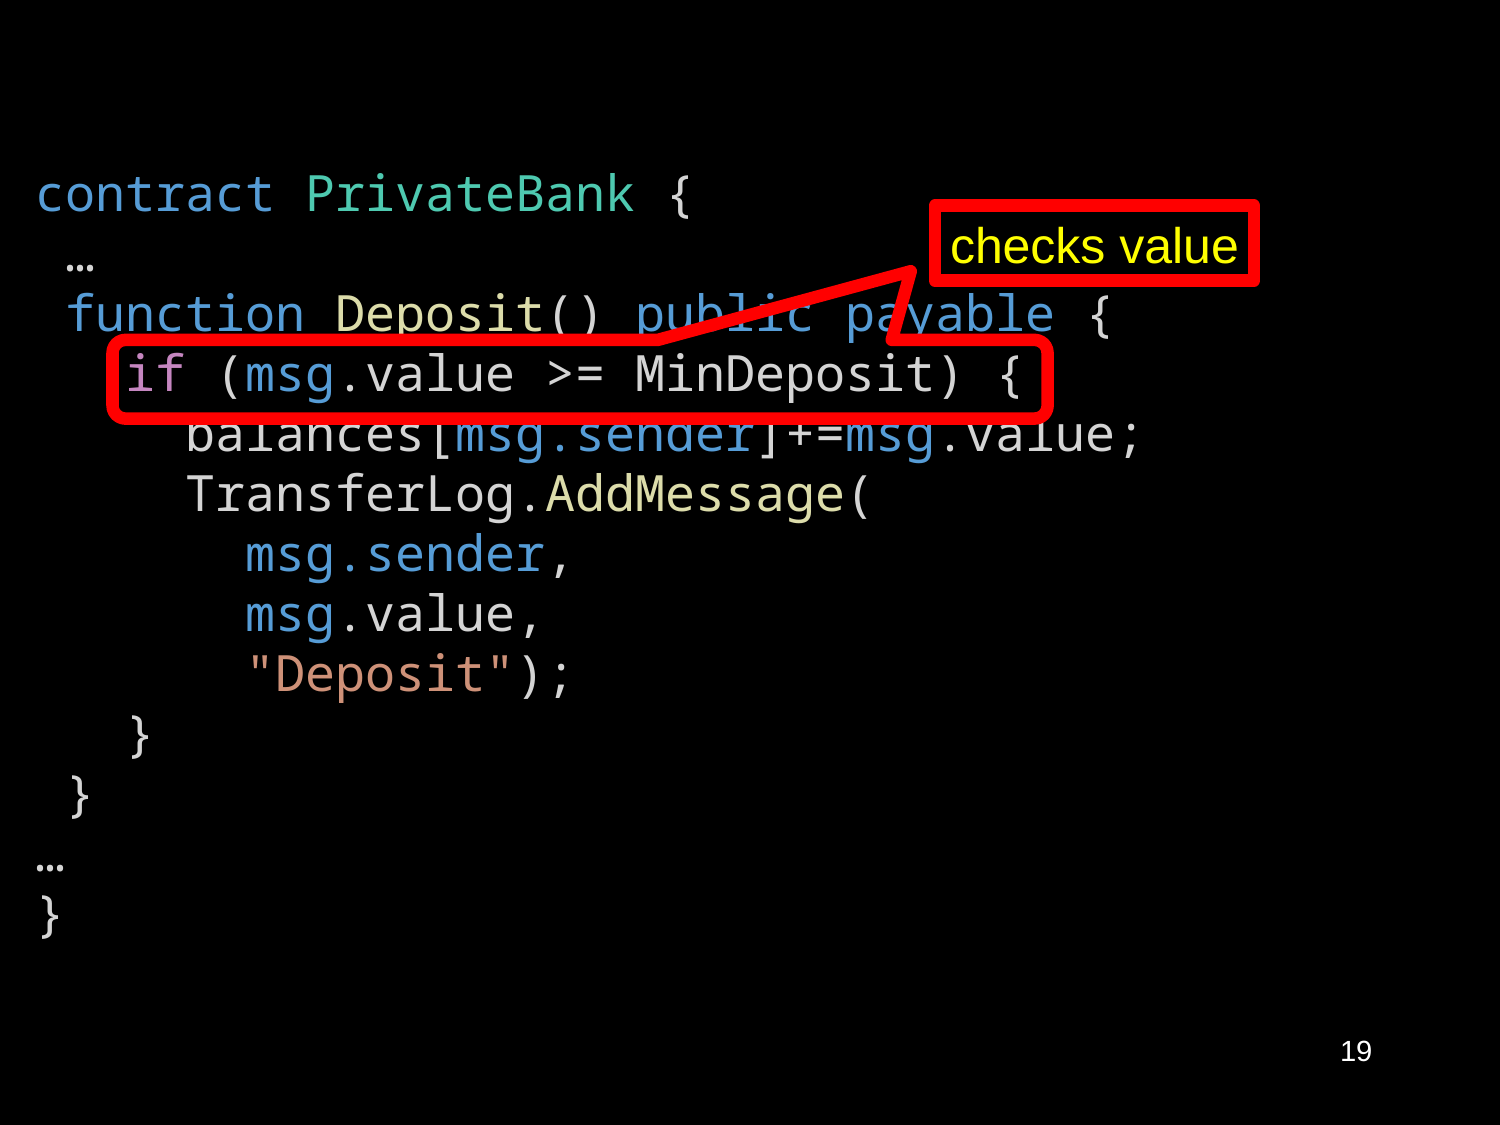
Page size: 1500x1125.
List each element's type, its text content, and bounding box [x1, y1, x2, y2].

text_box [112, 205, 1256, 419]
text_box contract PrivateBank { … function Deposit() public payable { if (msg.value >= MinDeposit) { balances[msg.sender]+=msg.value; TransferLog.AddMessage( msg.sender, msg.value, "Deposit"); } } … } [19, 153, 1478, 949]
slide_number 19 [1074, 1024, 1388, 1101]
